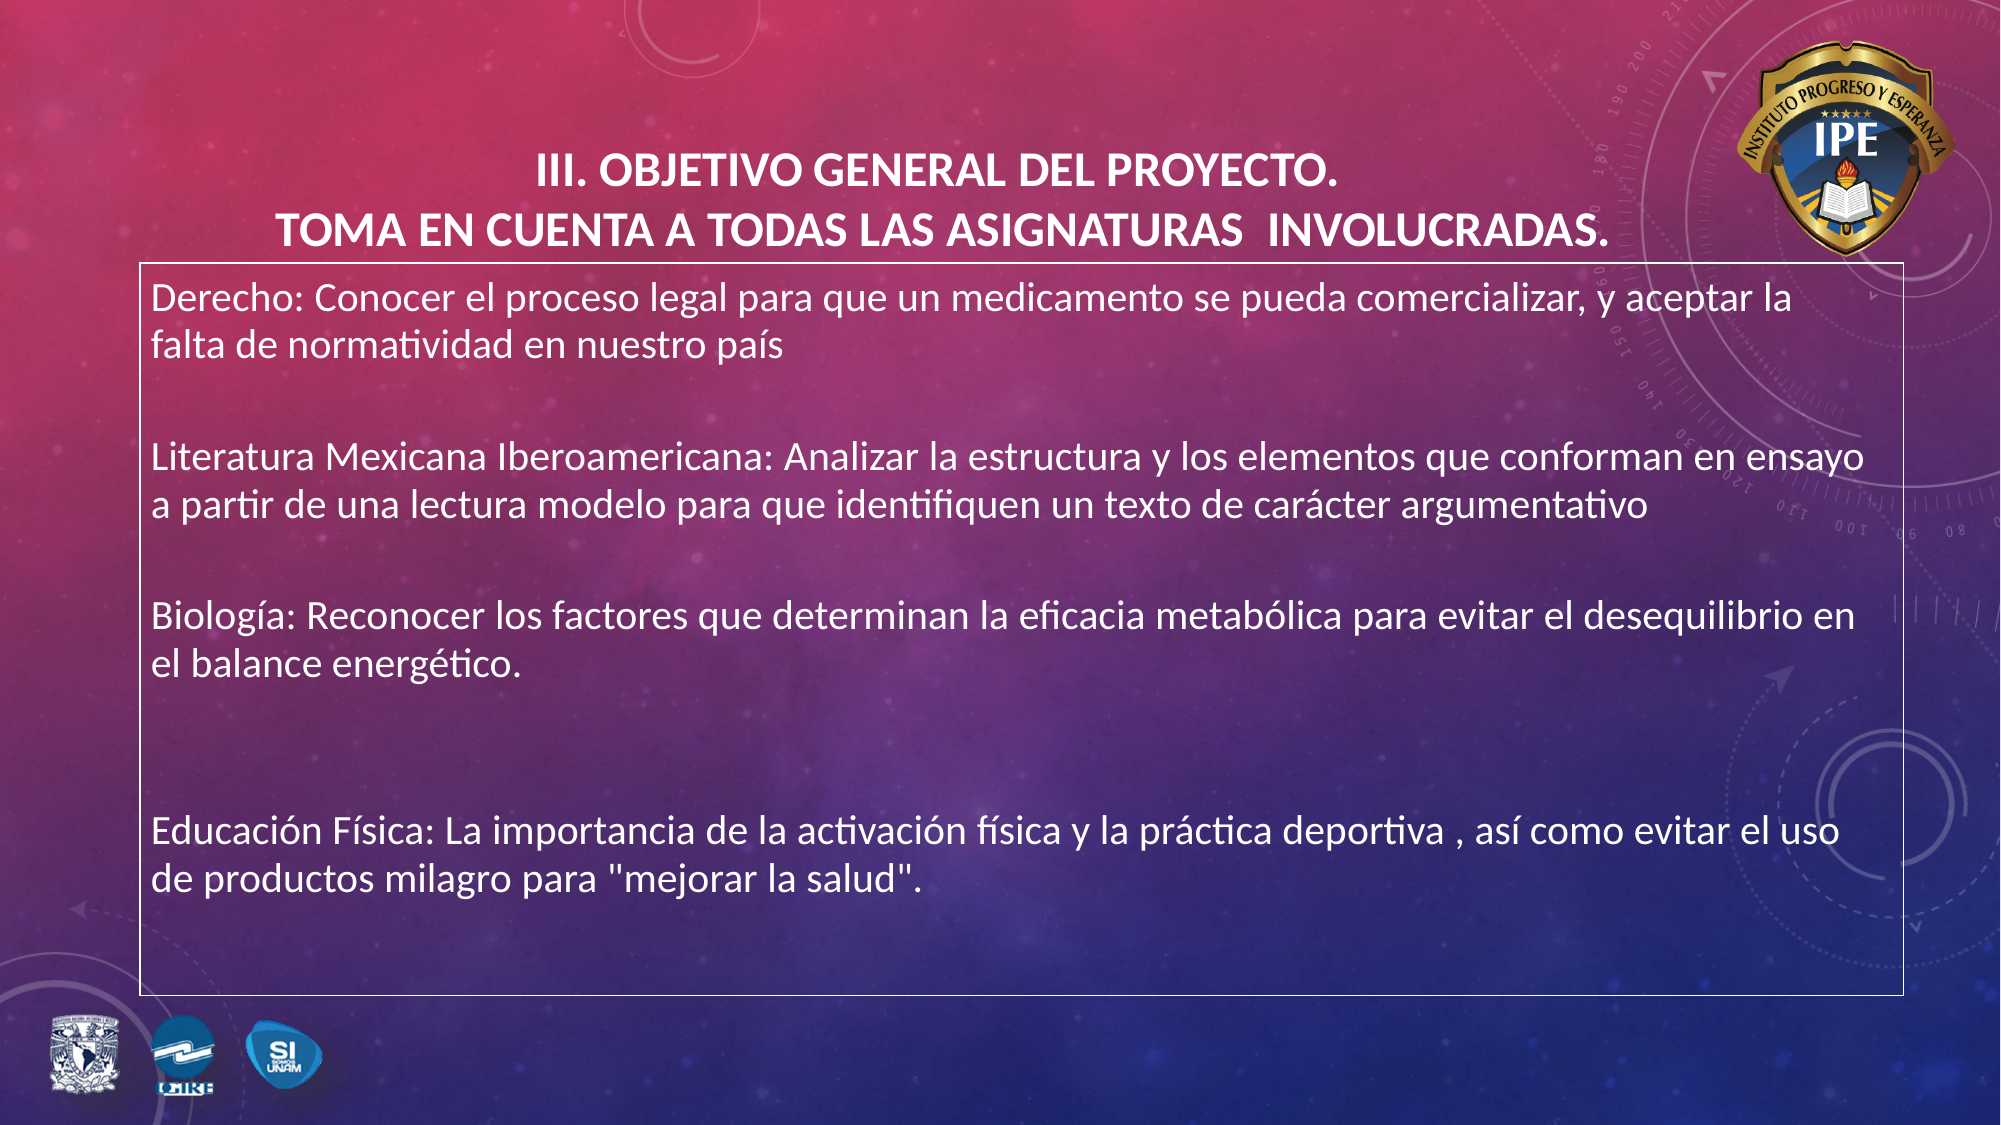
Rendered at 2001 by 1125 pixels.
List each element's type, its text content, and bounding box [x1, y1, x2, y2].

picture [0, 0, 2001, 1125]
title III. Objetivo general del proyecto. Toma en cuenta a todas las asignaturas involucradas. [112, 99, 1732, 339]
table_header Derecho: Conocer el proceso legal para que un medicamento se pueda comercializar, y aceptar la falta de normatividad en nuestro país Literatura Mexicana Iberoamericana: Analizar la estructura y los elementos que conforman en ensayo a partir de una lectura modelo para que identifiquen un texto de carácter argumentativo Biología: Reconocer los factores que determinan la eficacia metabólica para evitar el desequilibrio en el balance energético. Educación Física: La importancia de la activación física y la práctica deportiva , así como evitar el uso de productos milagro para "mejorar la salud". [141, 264, 1903, 995]
